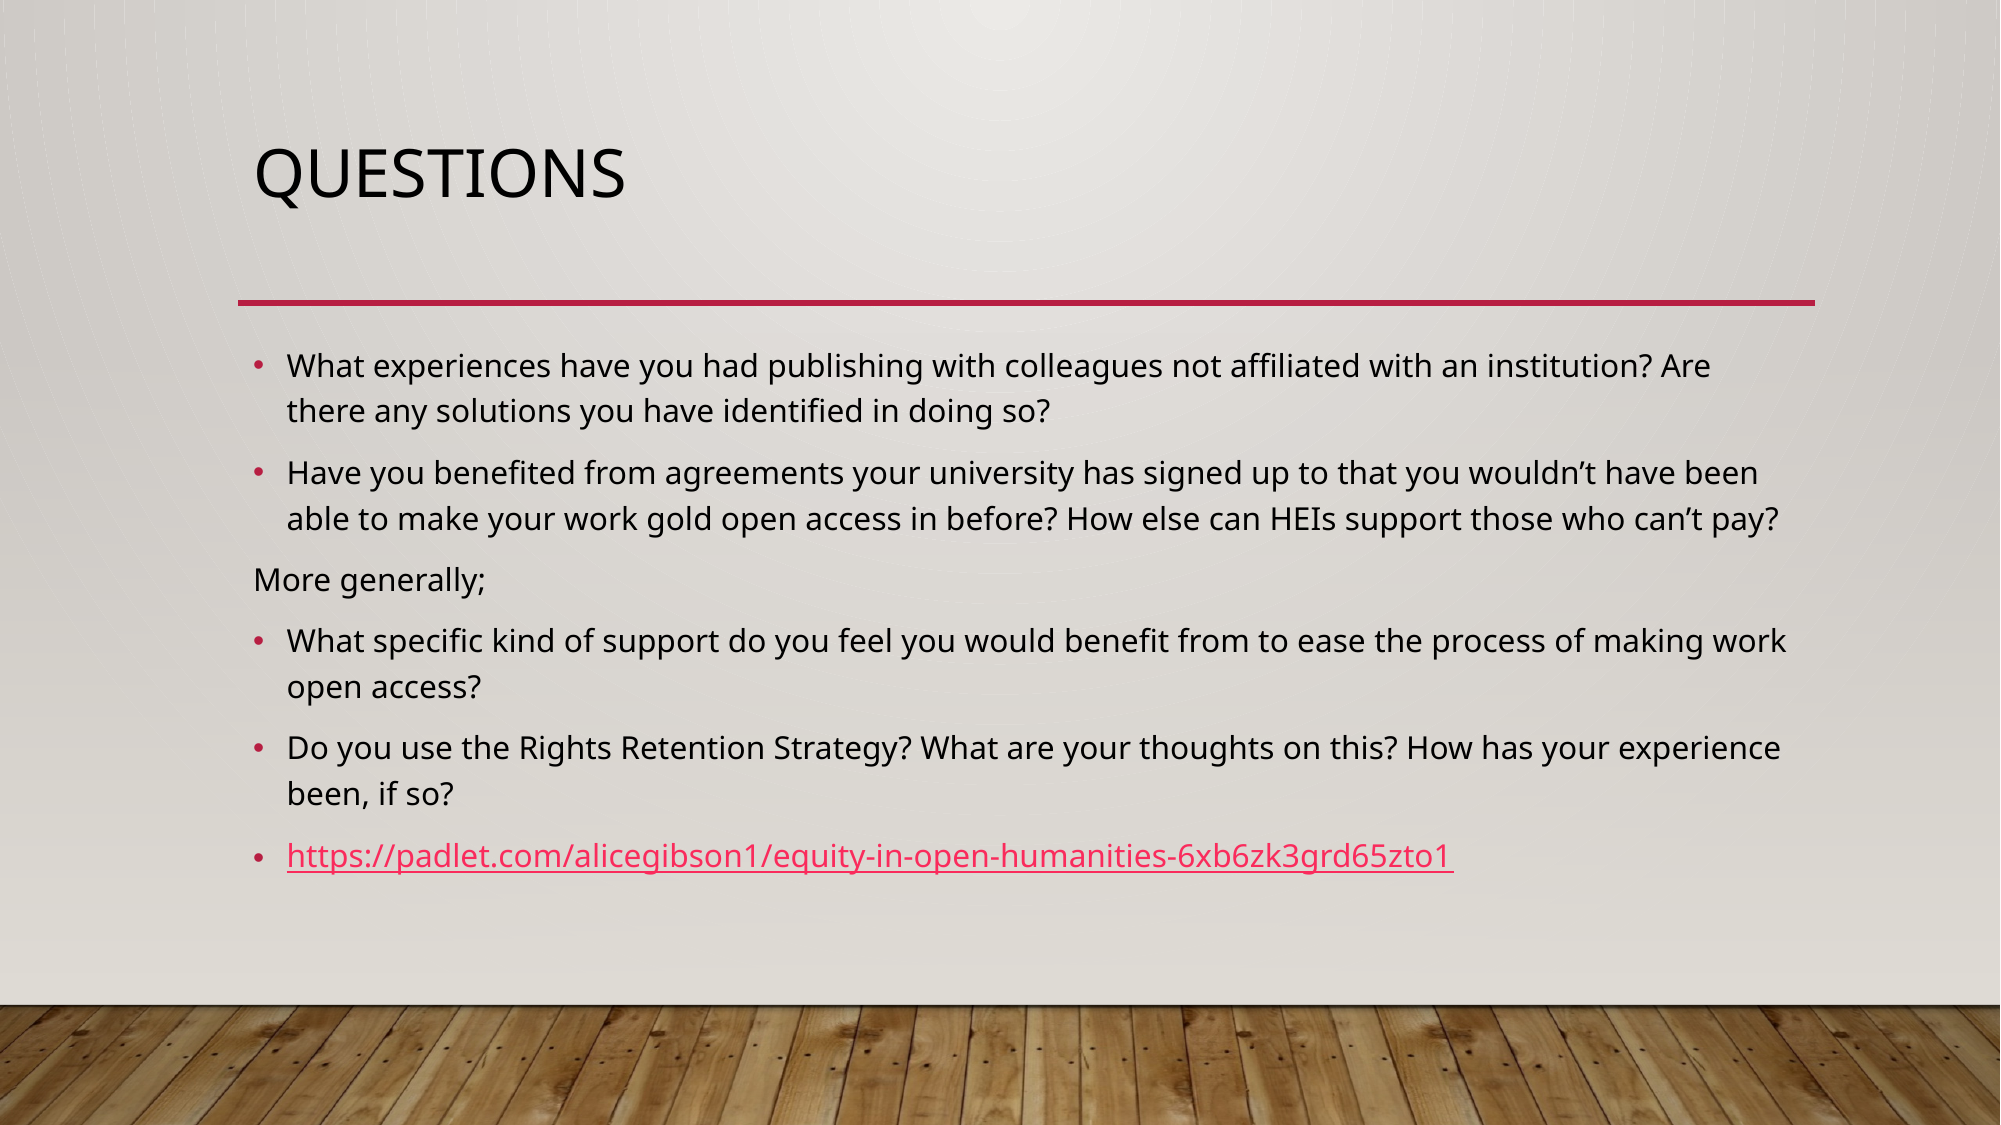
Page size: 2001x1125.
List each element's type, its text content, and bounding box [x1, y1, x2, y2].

picture [0, 1005, 2000, 1125]
list What experiences have you had publishing with colleagues not affiliated with an institution? Are there any solutions you have identified in doing so? Have you benefited from agreements your university has signed up to that you wouldn’t have been able to make your work gold open access in before? How else can HEIs support those who can’t pay? More generally; What specific kind of support do you feel you would benefit from to ease the process of making work open access? Do you use the Rights Retention Strategy? What are your thoughts on this? How has your experience been, if so? https://padlet.com/alicegibson1/equity-in-open-humanities-6xb6zk3grd65zto1 [238, 330, 1814, 897]
title questions [238, 131, 1814, 305]
